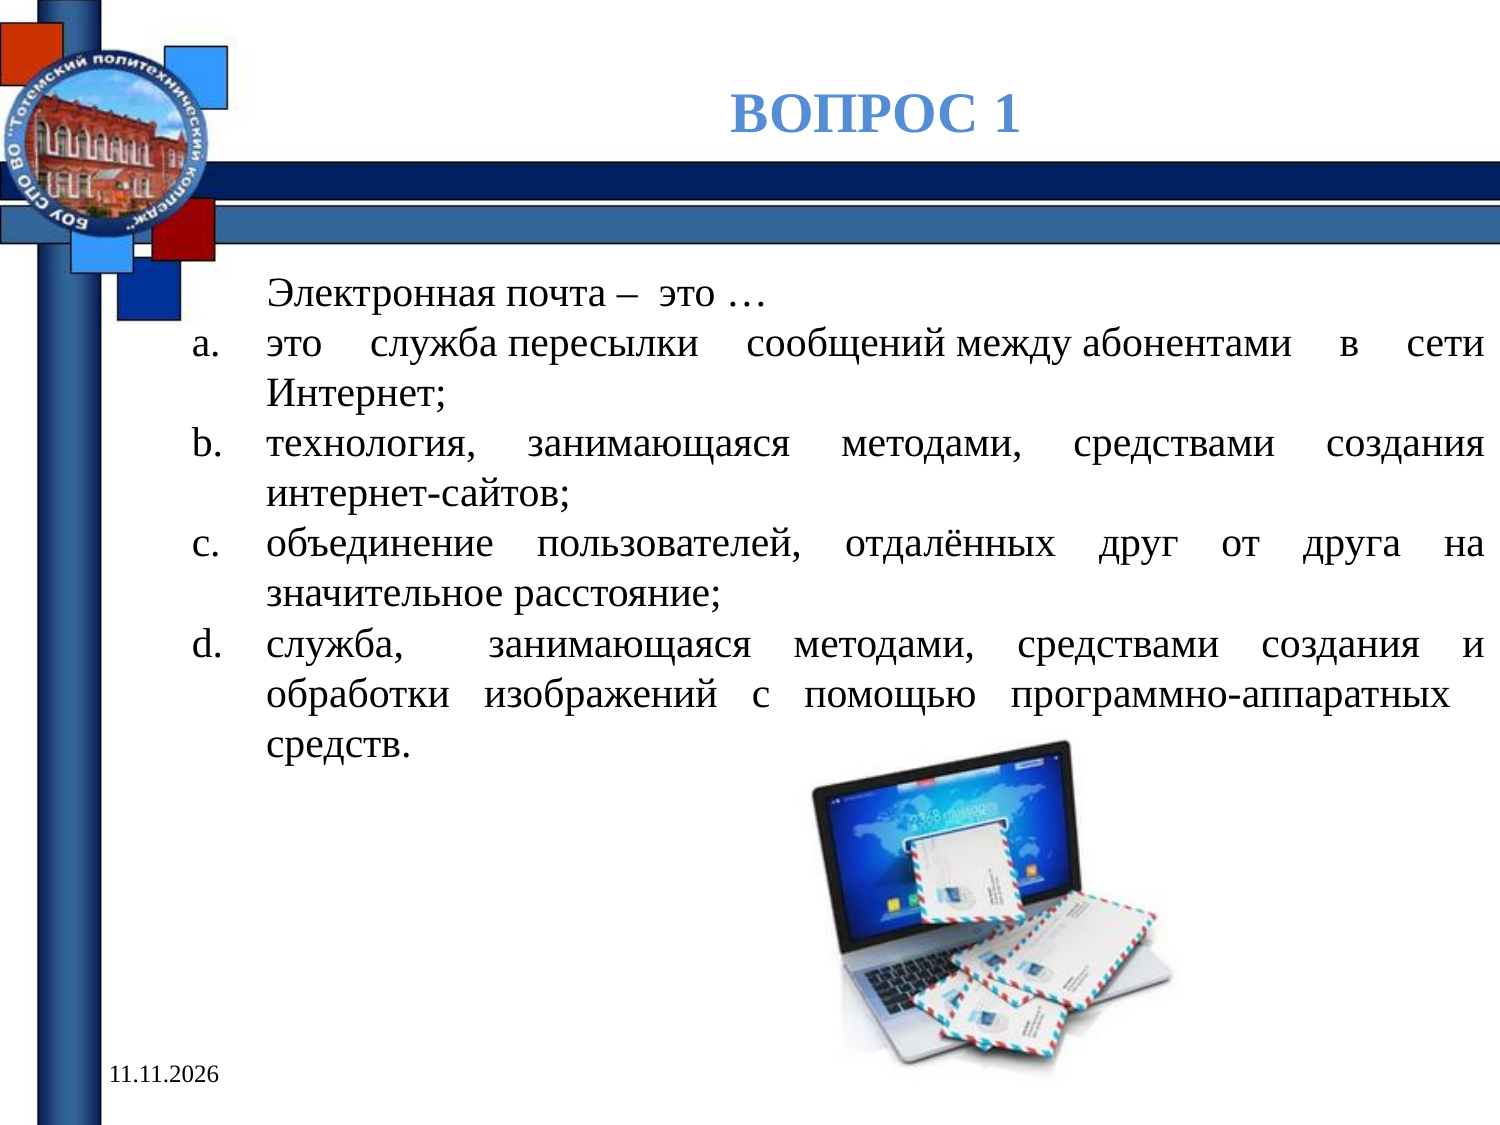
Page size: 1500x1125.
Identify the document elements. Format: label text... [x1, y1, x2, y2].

text_box Электронная почта – это … это служба пересылки сообщений между абонентами в сети Интернет; технология, занимающаяся методами, средствами создания интернет-сайтов; объединение пользователей, отдалённых друг от друга на значительное расстояние; служба, занимающаяся методами, средствами создания и обработки изображений с помощью программно-аппаратных средств. [177, 257, 1500, 773]
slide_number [93, 1042, 444, 1103]
picture [0, 0, 1500, 1125]
text_box ВОПРОС 1 [351, 35, 1402, 153]
